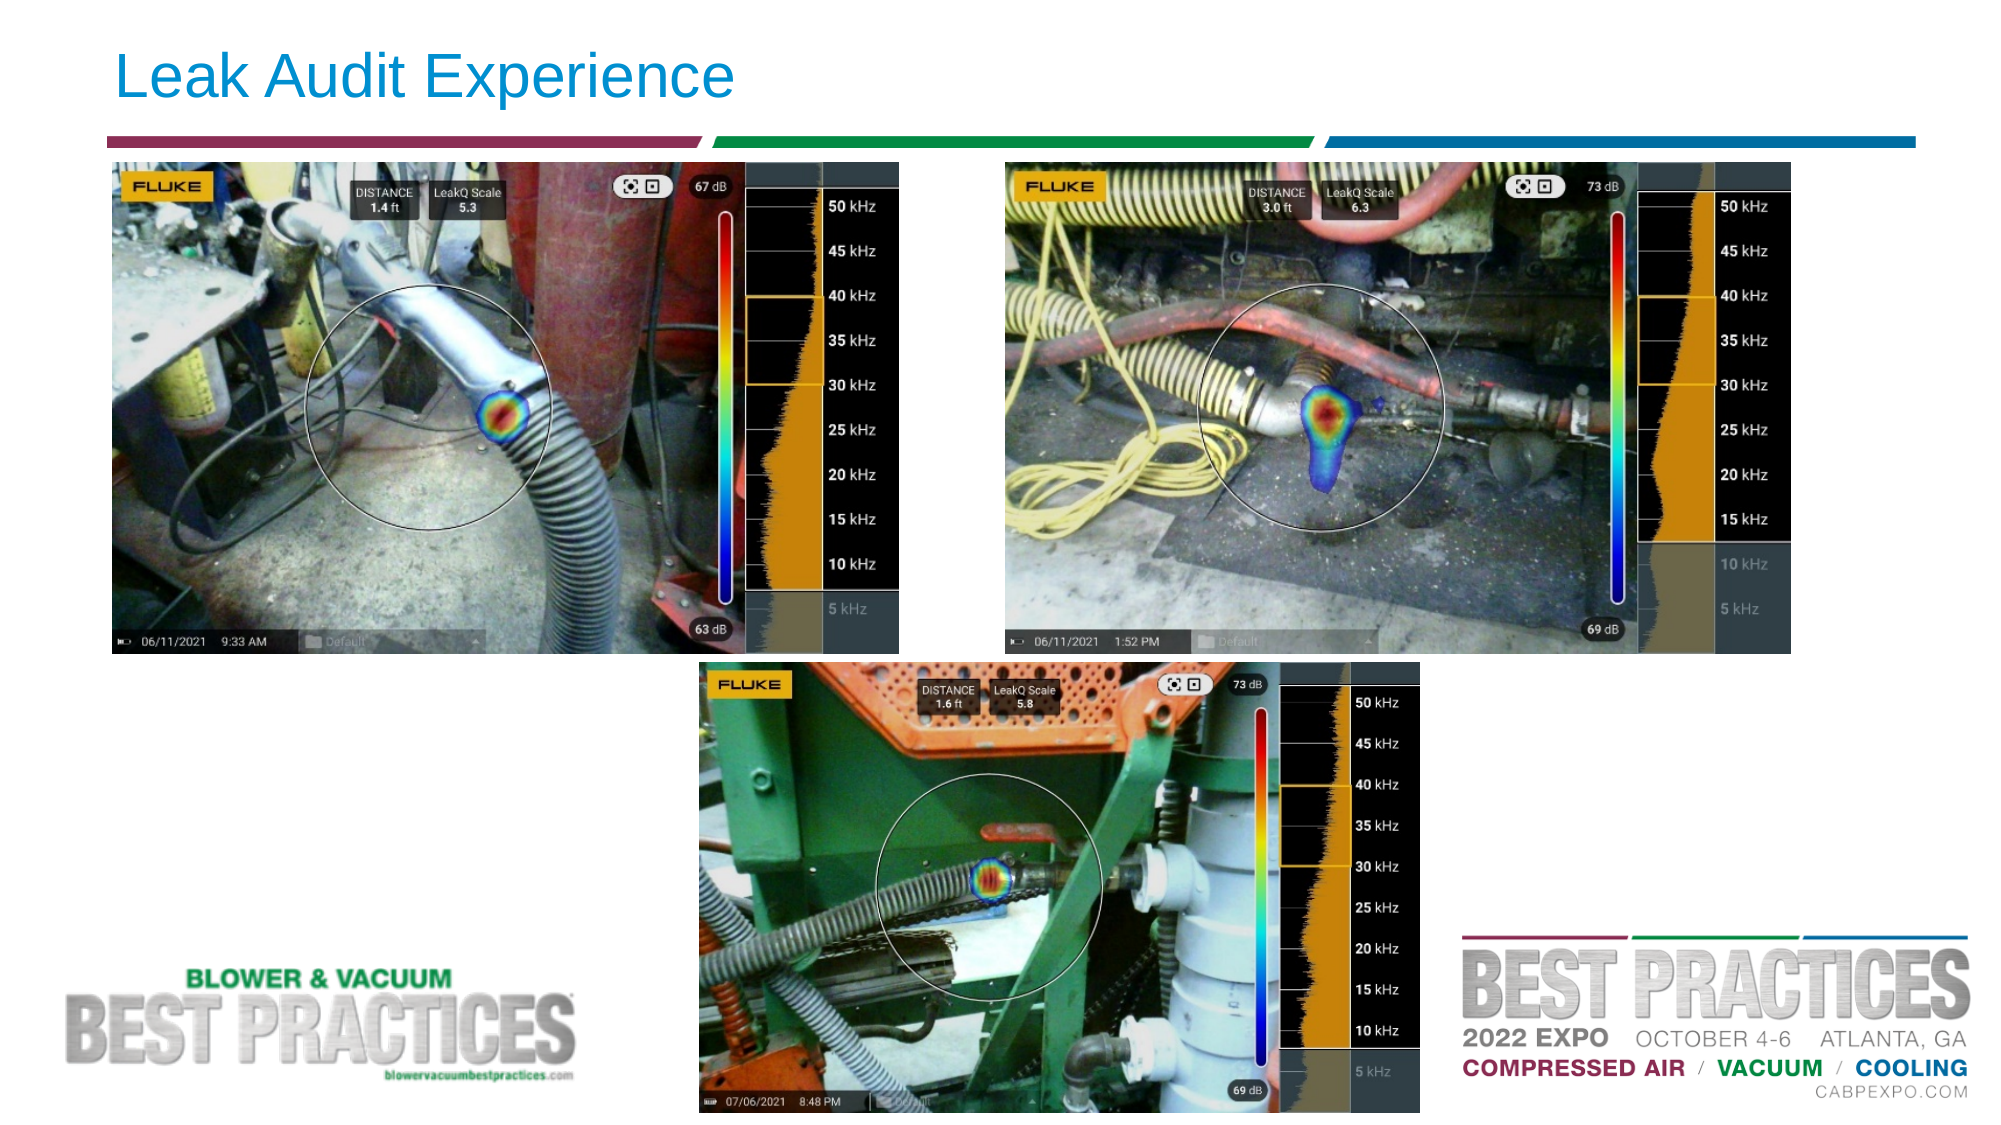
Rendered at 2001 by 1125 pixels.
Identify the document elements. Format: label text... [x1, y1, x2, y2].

picture [99, 117, 1934, 654]
picture [699, 662, 1420, 1113]
picture [1460, 928, 1973, 1104]
title Leak Audit Experience [99, 24, 1917, 118]
picture [64, 968, 578, 1086]
